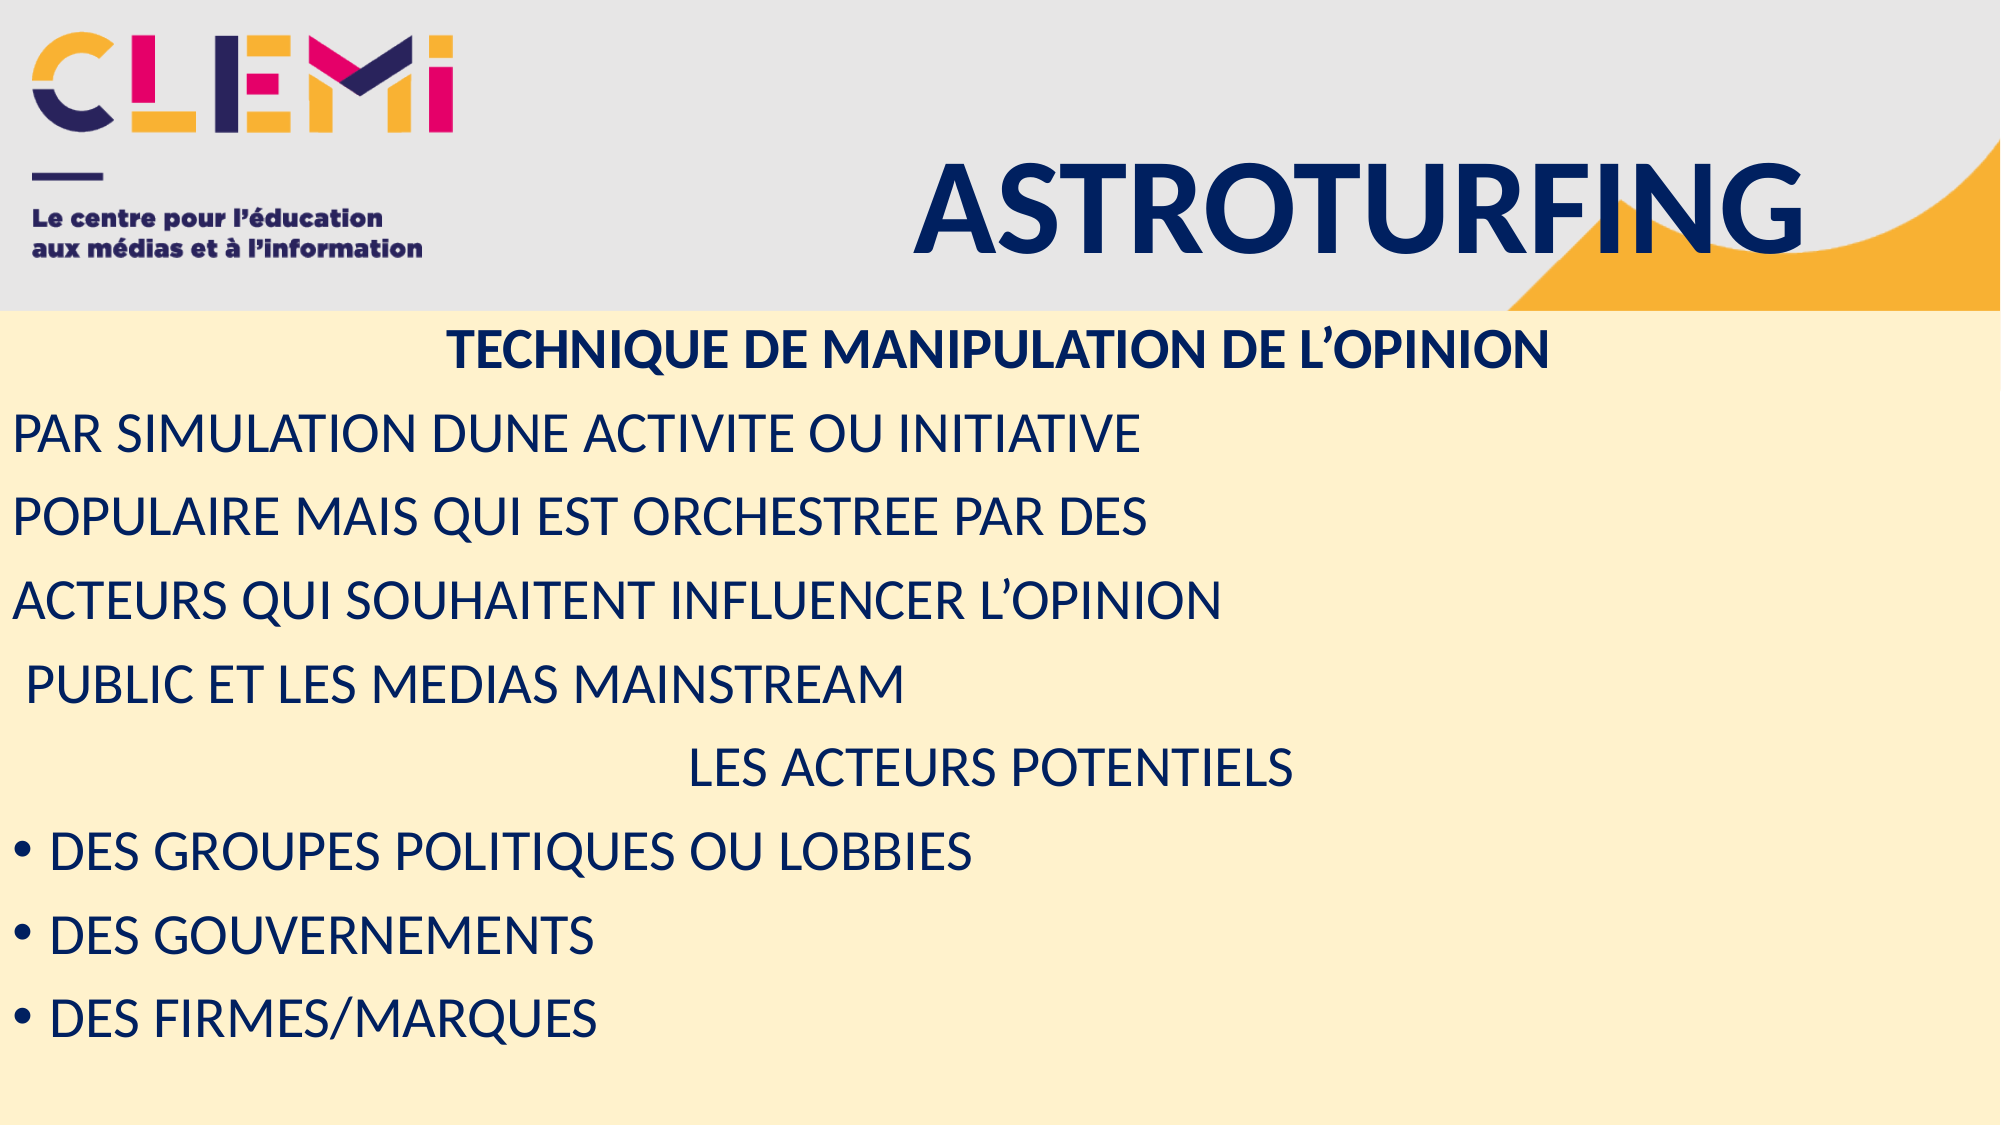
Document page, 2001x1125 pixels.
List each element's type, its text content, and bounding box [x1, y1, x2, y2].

text_box ASTROTURFING [720, 127, 2000, 291]
picture [1482, 0, 2001, 447]
list TECHNIQUE DE MANIPULATION DE L’OPINION PAR SIMULATION DUNE ACTIVITE OU INITIATIVE POPULAIRE MAIS QUI EST ORCHESTREE PAR DES ACTEURS QUI SOUHAITENT INFLUENCER L’OPINION PUBLIC ET LES MEDIAS MAINSTREAM LES ACTEURS POTENTIELS DES GROUPES POLITIQUES OU LOBBIES DES GOUVERNEMENTS DES FIRMES/MARQUES [0, 310, 2000, 1125]
picture [32, 31, 453, 258]
